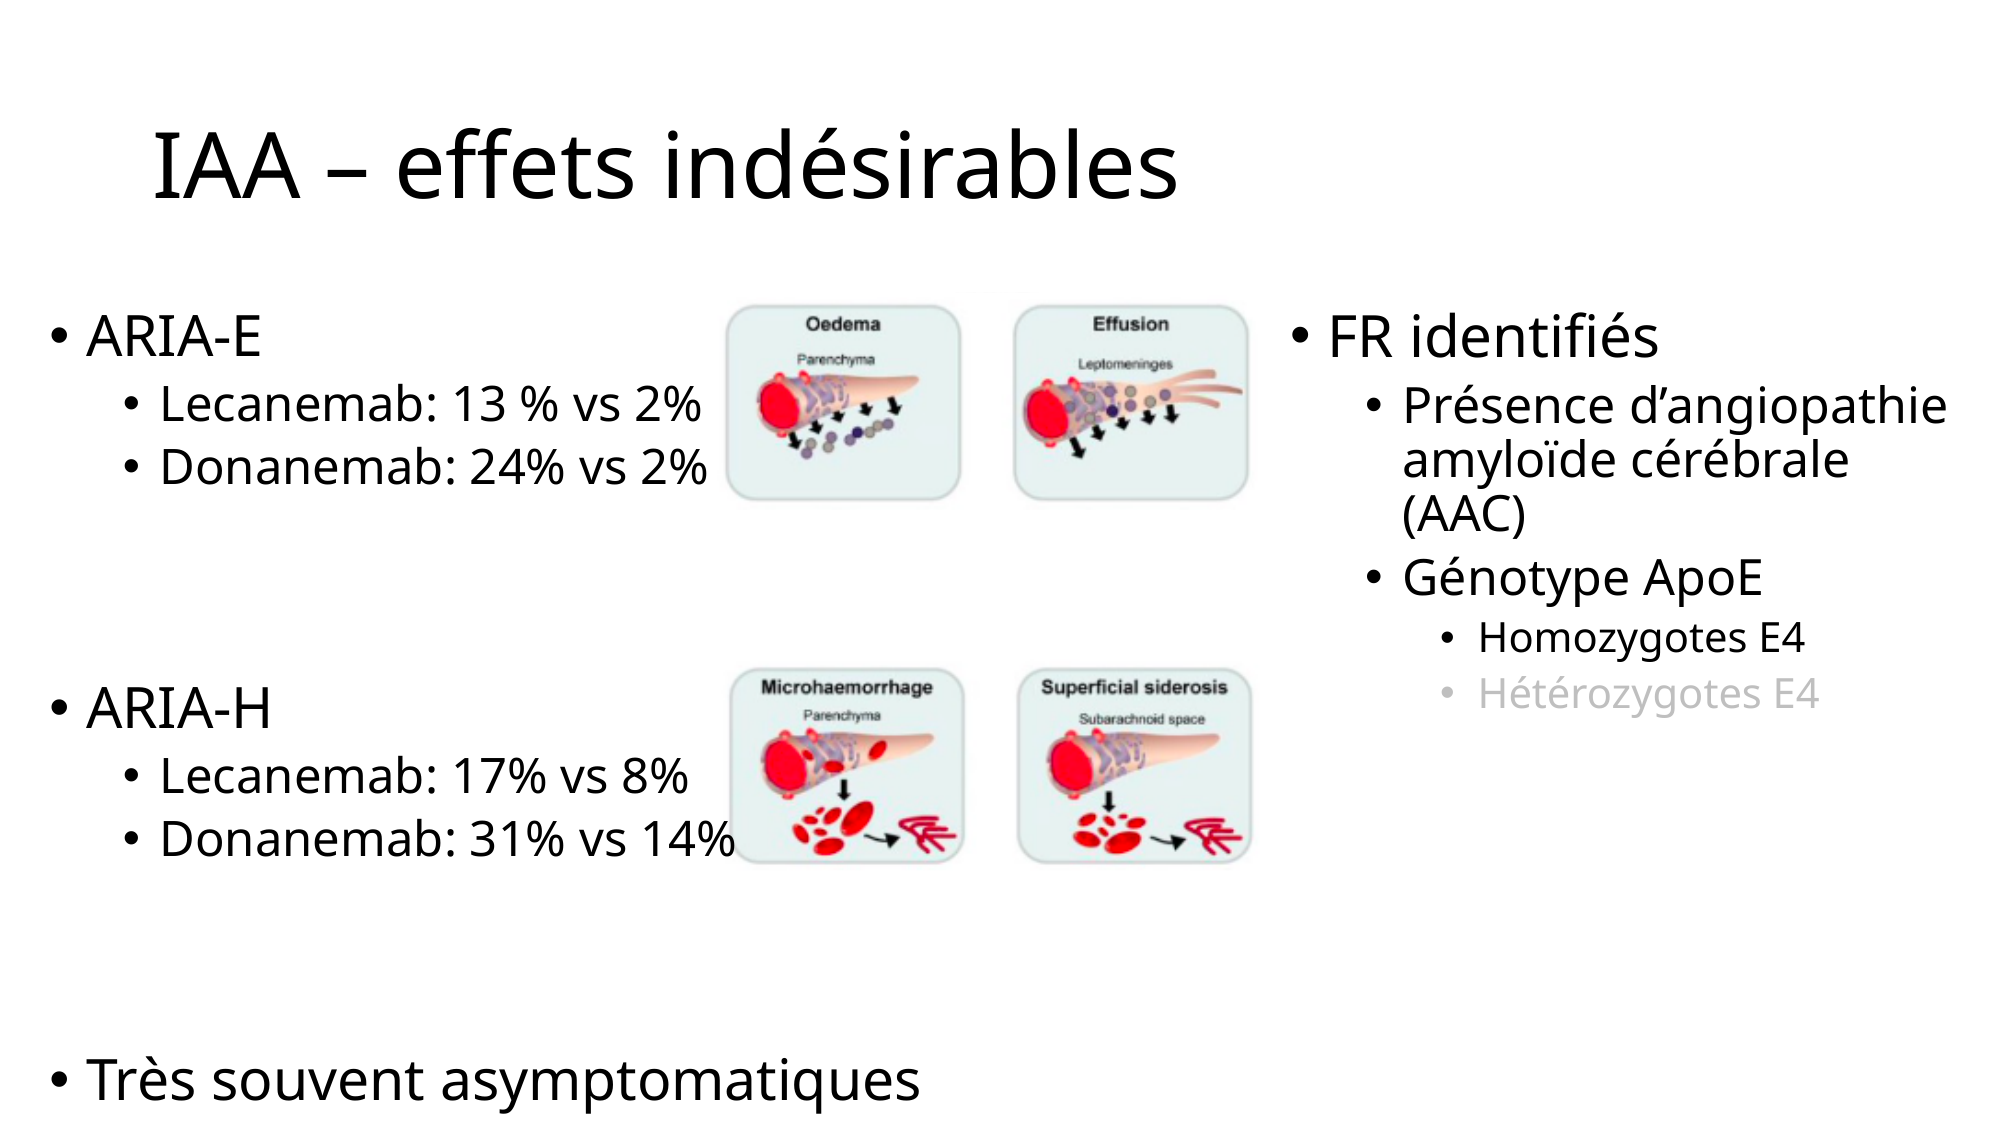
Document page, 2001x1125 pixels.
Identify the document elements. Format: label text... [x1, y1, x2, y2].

picture [699, 292, 1276, 511]
list ARIA-E Lecanemab: 13 % vs 2% Donanemab: 24% vs 2% ARIA-H Lecanemab: 17% vs 8% Donanemab: 31% vs 14% Très souvent asymptomatiques [34, 299, 988, 1125]
picture [699, 658, 1276, 878]
title IAA – effets indésirables [137, 59, 1863, 278]
list FR identifiés Présence d’angiopathie amyloïde cérébrale (AAC) Génotype ApoE Homozygotes E4 Hétérozygotes E4 [1275, 299, 1983, 1125]
